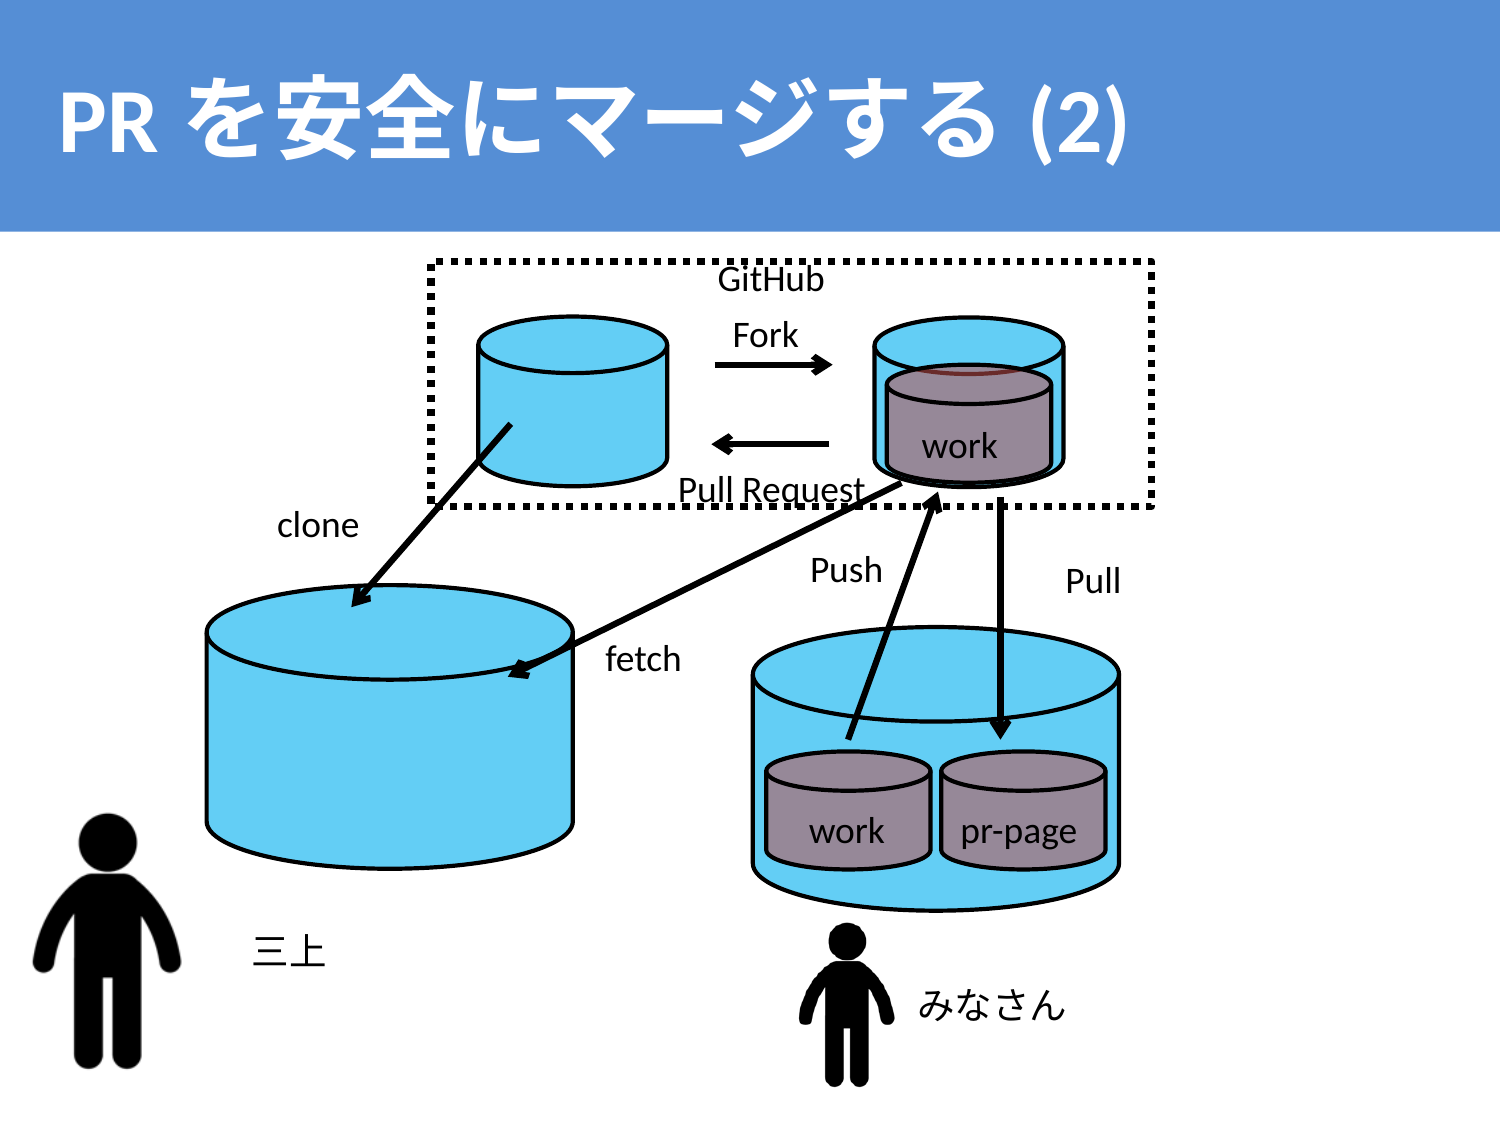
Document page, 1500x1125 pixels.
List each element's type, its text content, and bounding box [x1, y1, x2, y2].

text_box [946, 859, 1101, 872]
text_box [204, 584, 575, 871]
text_box [764, 749, 933, 872]
text_box Pull [1050, 549, 1157, 609]
text_box [750, 624, 1122, 913]
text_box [430, 246, 1152, 519]
title PRを安全にマージする(2) [0, 0, 1500, 232]
text_box clone [262, 492, 345, 553]
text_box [350, 423, 511, 608]
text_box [847, 491, 939, 740]
picture [24, 810, 195, 1082]
text_box 三上 [237, 920, 433, 981]
text_box pr-page [945, 798, 1104, 859]
text_box みなさん [907, 974, 1099, 1035]
text_box work [794, 798, 919, 859]
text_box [507, 482, 902, 677]
text_box [939, 749, 1108, 859]
picture [793, 919, 903, 1095]
